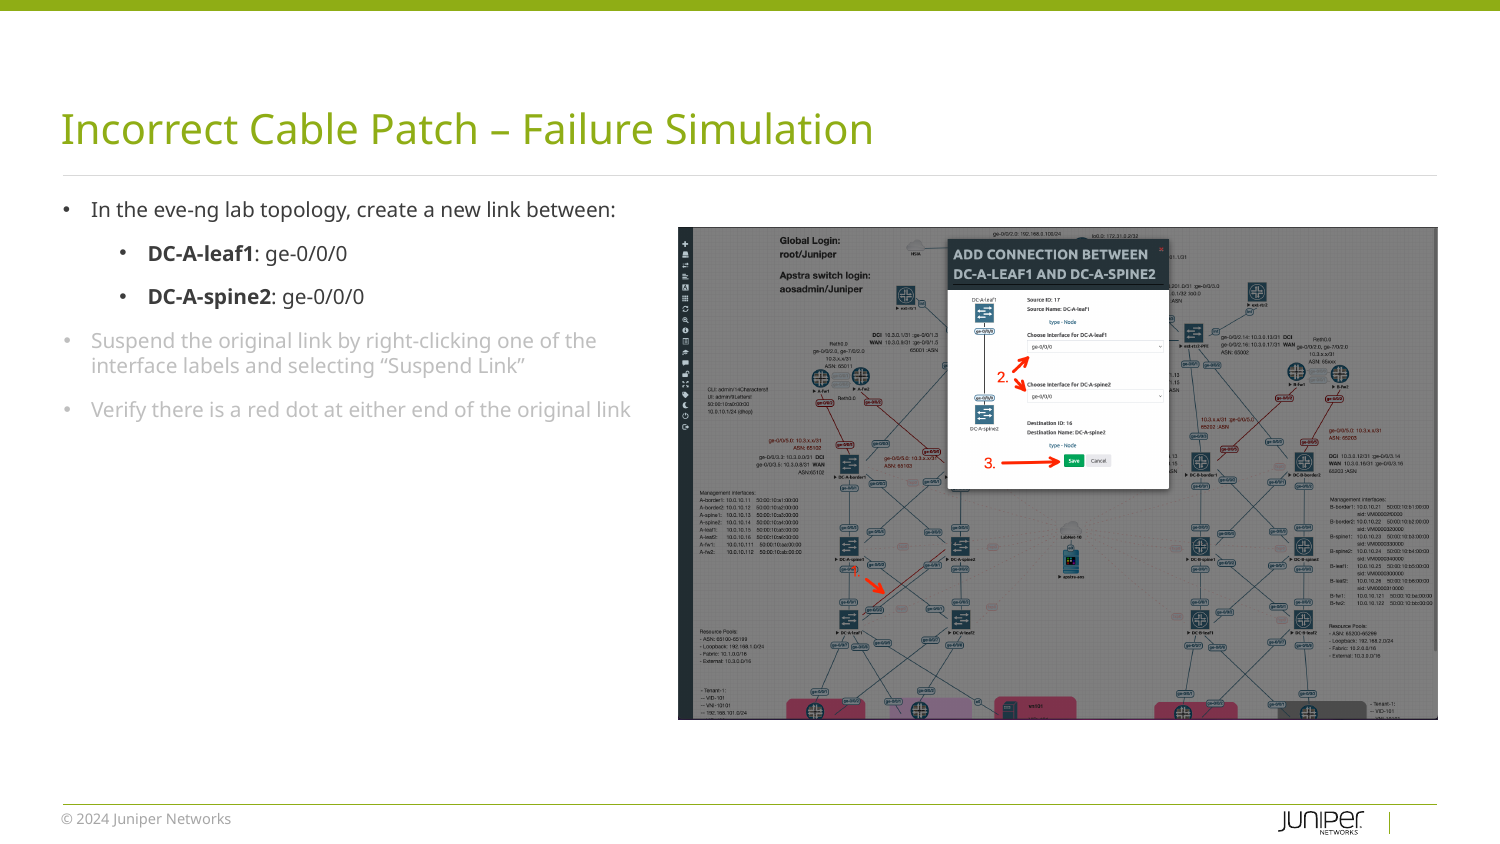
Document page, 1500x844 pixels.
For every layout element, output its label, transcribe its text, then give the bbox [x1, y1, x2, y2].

picture [678, 227, 1438, 720]
title Incorrect Cable Patch – Failure Simulation [60, 48, 1446, 154]
list In the eve-ng lab topology, create a new link between: DC-A-leaf1: ge-0/0/0 DC-A-spine2: ge-0/0/0 Suspend the original link by right-clicking one of the interface labels and selecting “Suspend Link” Verify there is a red dot at either end of the original link [62, 196, 644, 772]
